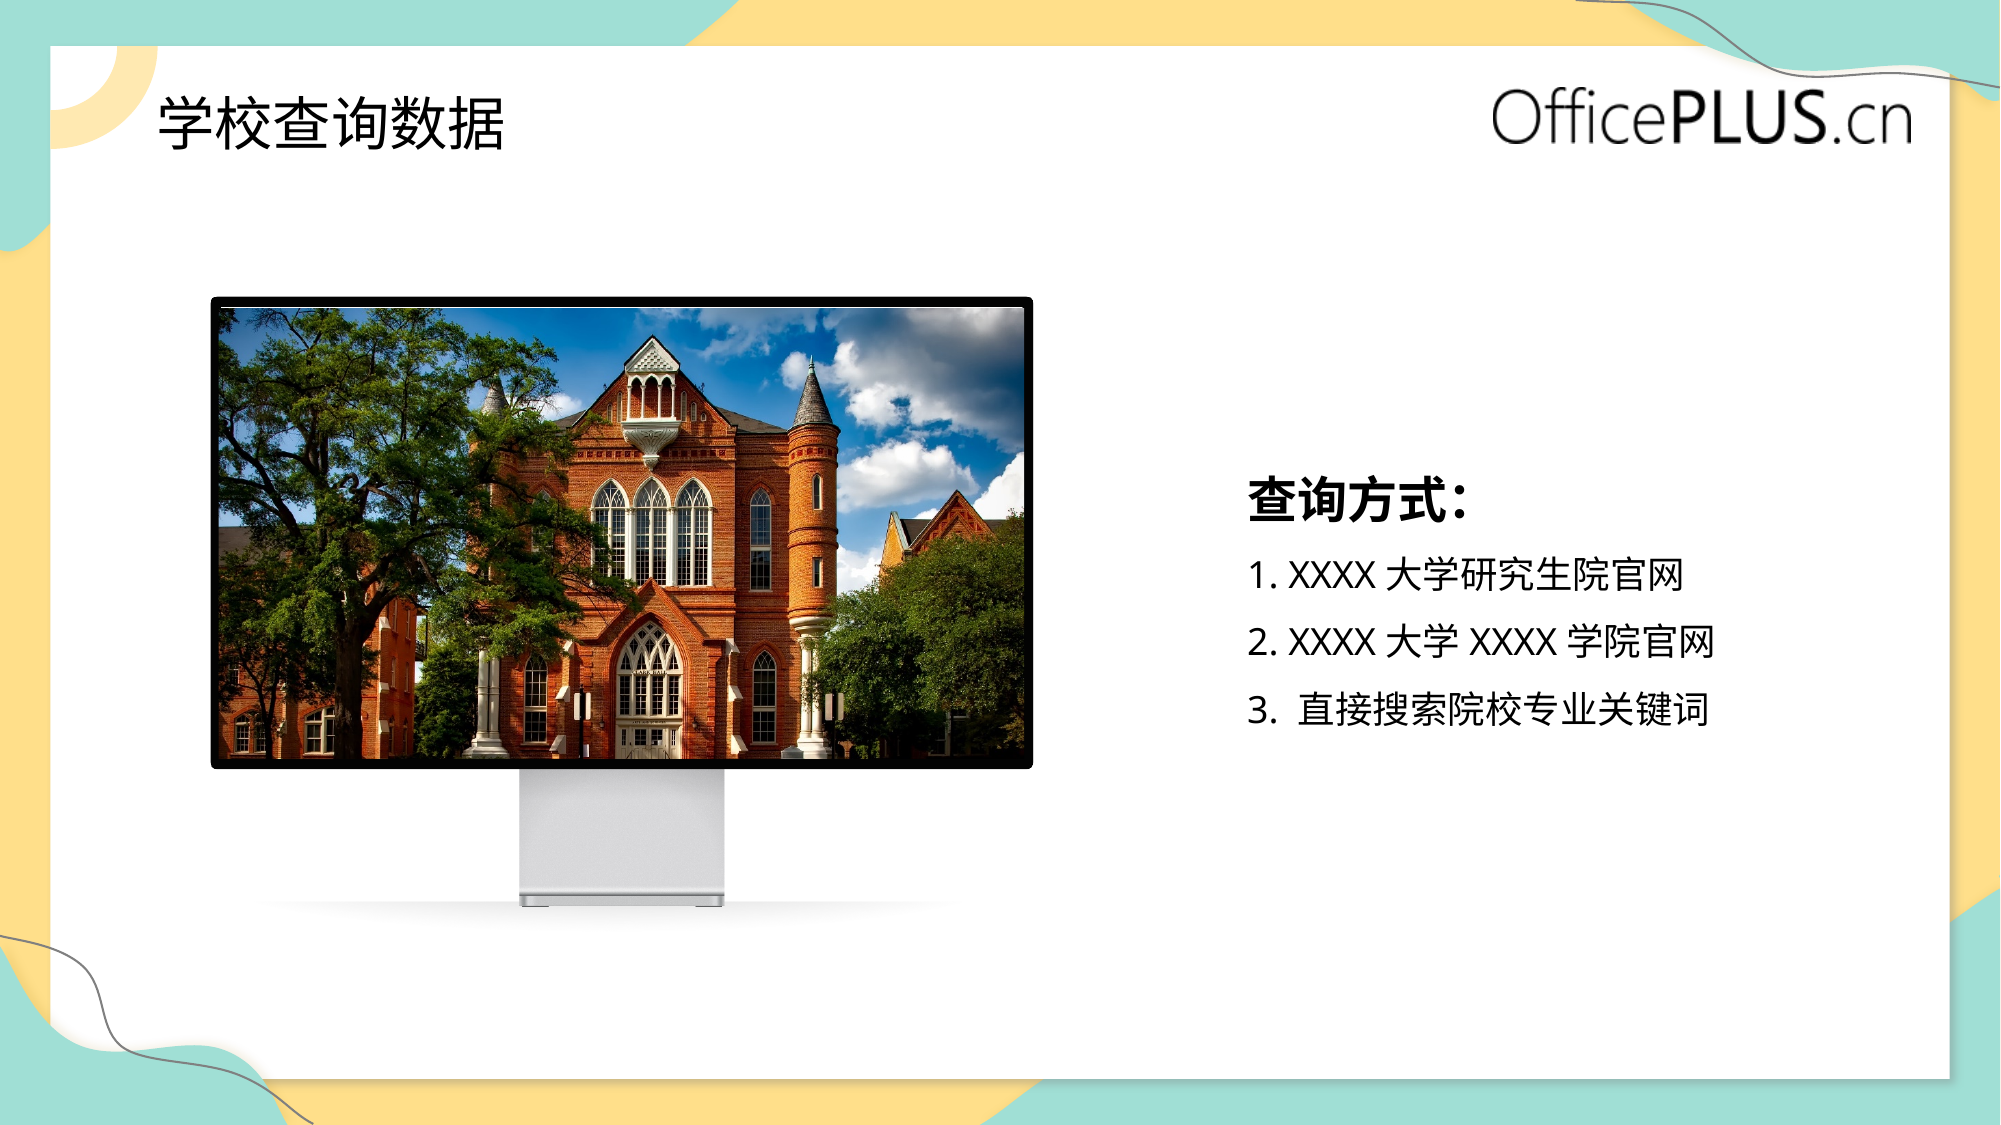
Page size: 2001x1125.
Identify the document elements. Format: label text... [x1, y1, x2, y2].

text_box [201, 287, 1042, 932]
title 学校查询数据 [141, 87, 904, 149]
text_box 查询方式： 1. XXXX大学研究生院官网 2. XXXX大学XXXX学院官网 3. 直接搜索院校专业关键词 [1247, 438, 1746, 759]
